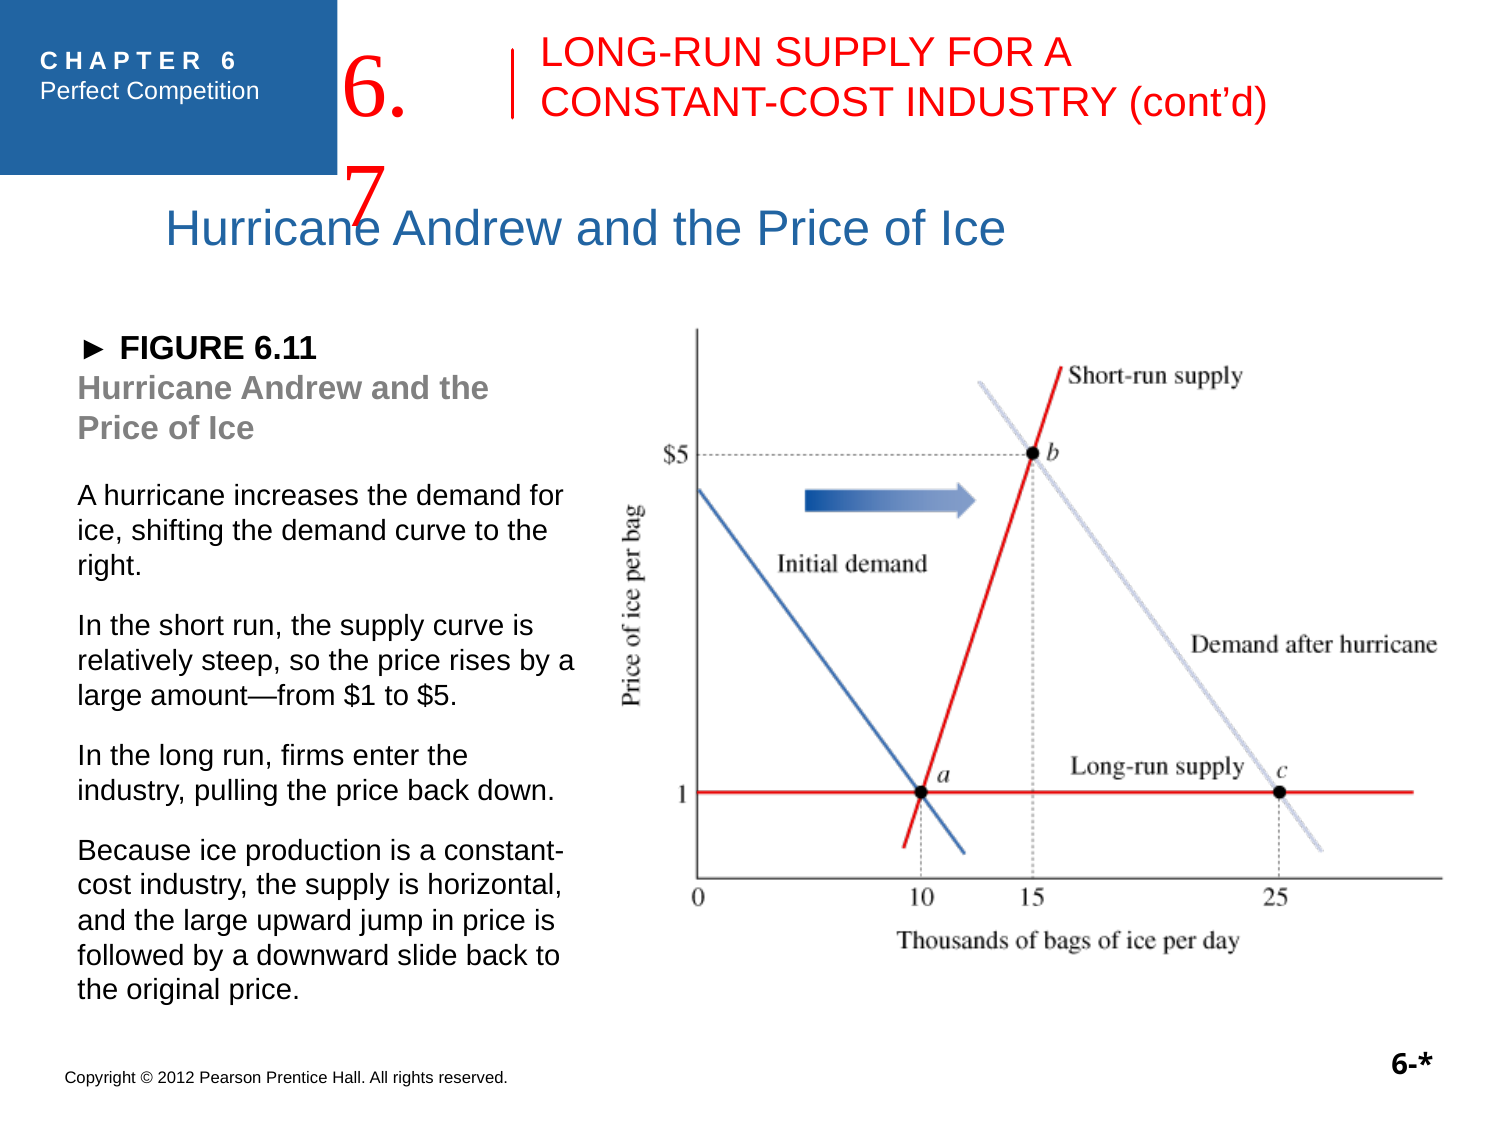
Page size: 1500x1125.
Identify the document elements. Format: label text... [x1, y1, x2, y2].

text_box A hurricane increases the demand for ice, shifting the demand curve to the right. In the short run, the supply curve is relatively steep, so the price rises by a large amount—from $1 to $5. In the long run, firms enter the industry, pulling the price back down. Because ice production is a constant-cost industry, the supply is horizontal, and the large upward jump in price is followed by a downward slide back to the original price. [62, 468, 600, 1013]
text_box LONG-RUN SUPPLY FOR A CONSTANT-COST INDUSTRY (cont’d) [525, 14, 1450, 140]
text_box 6.7 [325, 17, 471, 143]
text_box ► FIGURE 6.11 Hurricane Andrew and the Price of Ice [62, 318, 588, 455]
picture [599, 312, 1466, 980]
text_box Hurricane Andrew and the Price of Ice [150, 187, 1450, 263]
